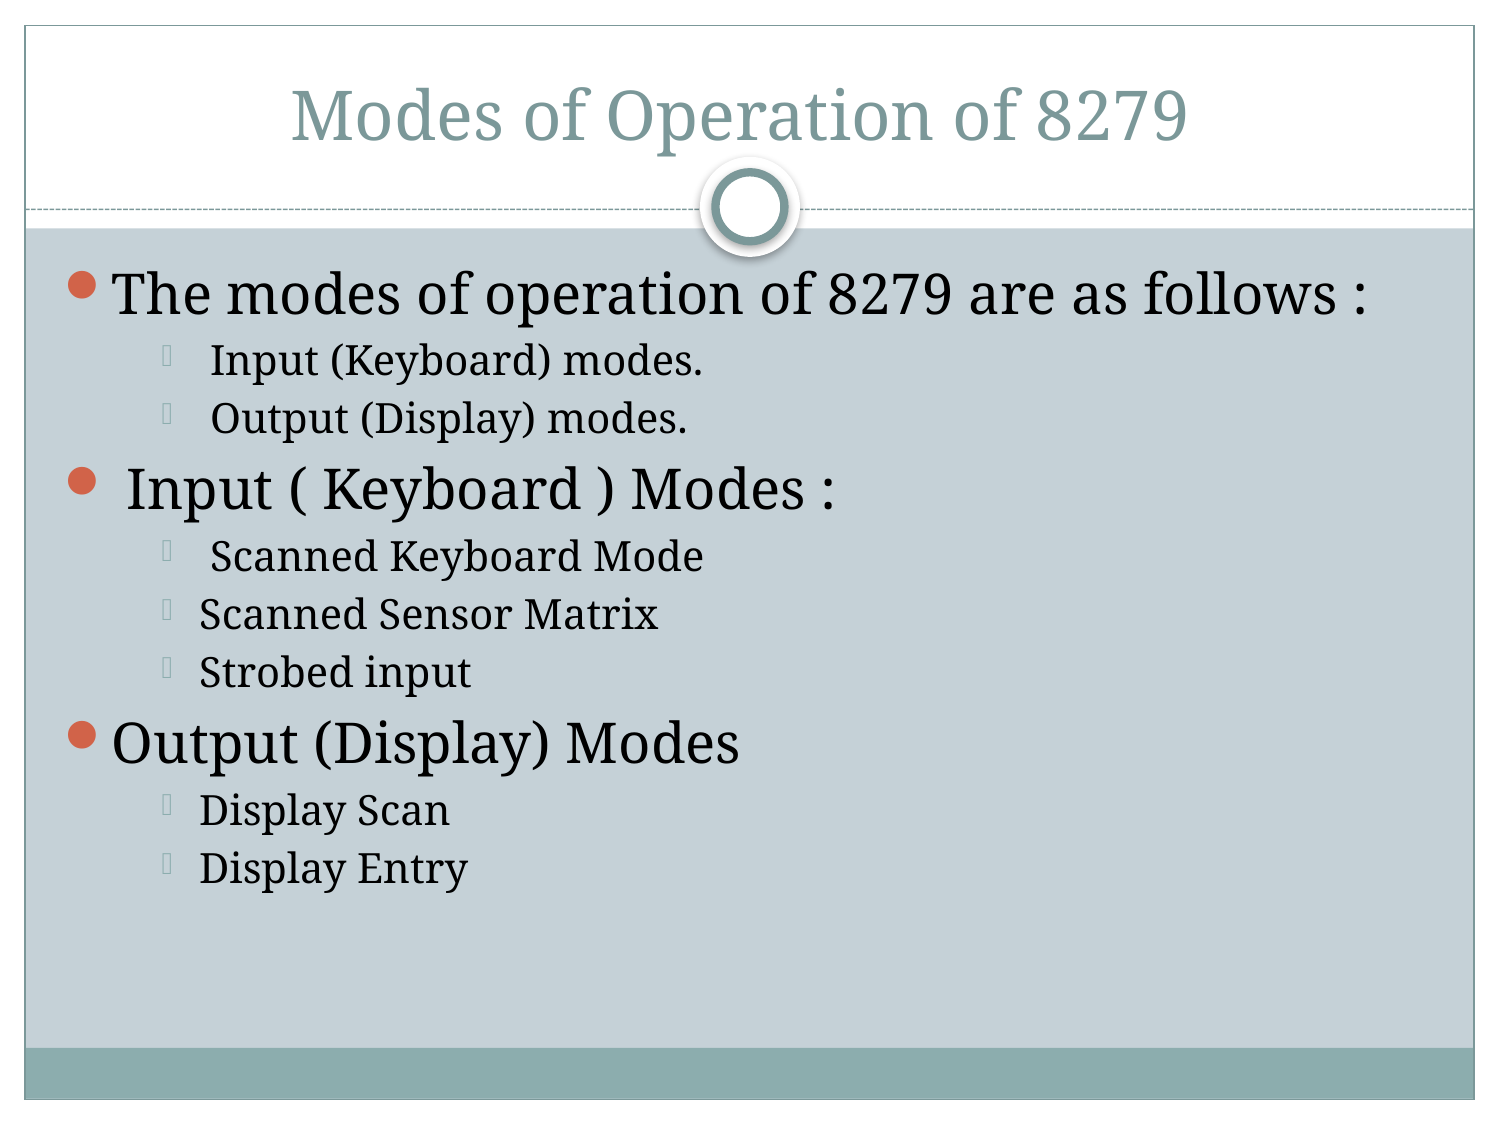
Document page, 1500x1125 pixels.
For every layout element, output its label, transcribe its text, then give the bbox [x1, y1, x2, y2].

list The modes of operation of 8279 are as follows : Input (Keyboard) modes. Output (Display) modes. Input ( Keyboard ) Modes : Scanned Keyboard Mode Scanned Sensor Matrix Strobed input Output (Display) Modes Display Scan Display Entry [49, 250, 1445, 1001]
title Modes of Operation of 8279 [49, 37, 1450, 162]
